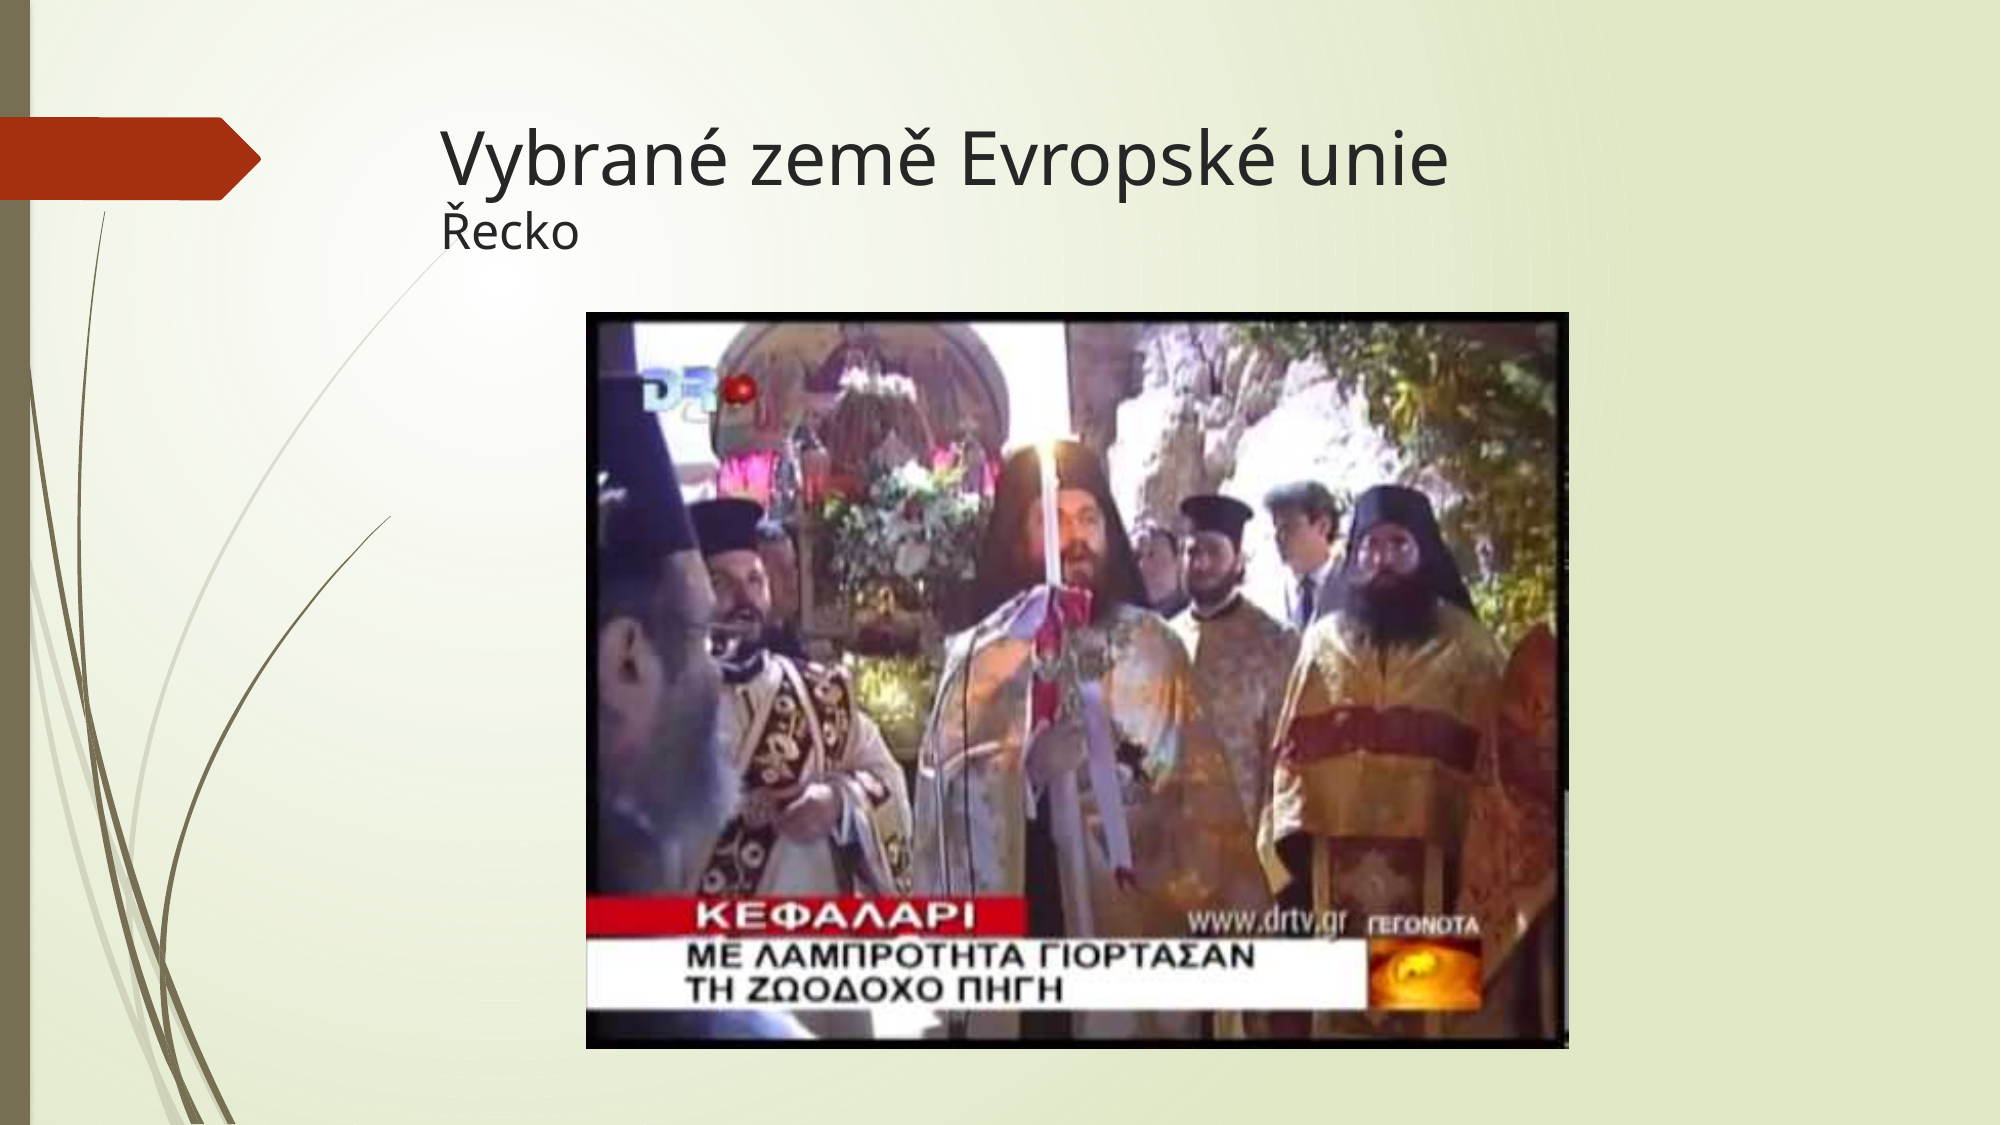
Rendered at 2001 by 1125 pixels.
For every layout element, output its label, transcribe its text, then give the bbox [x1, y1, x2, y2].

title Vybrané země Evropské unie Řecko [425, 102, 1888, 313]
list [586, 312, 1569, 1050]
